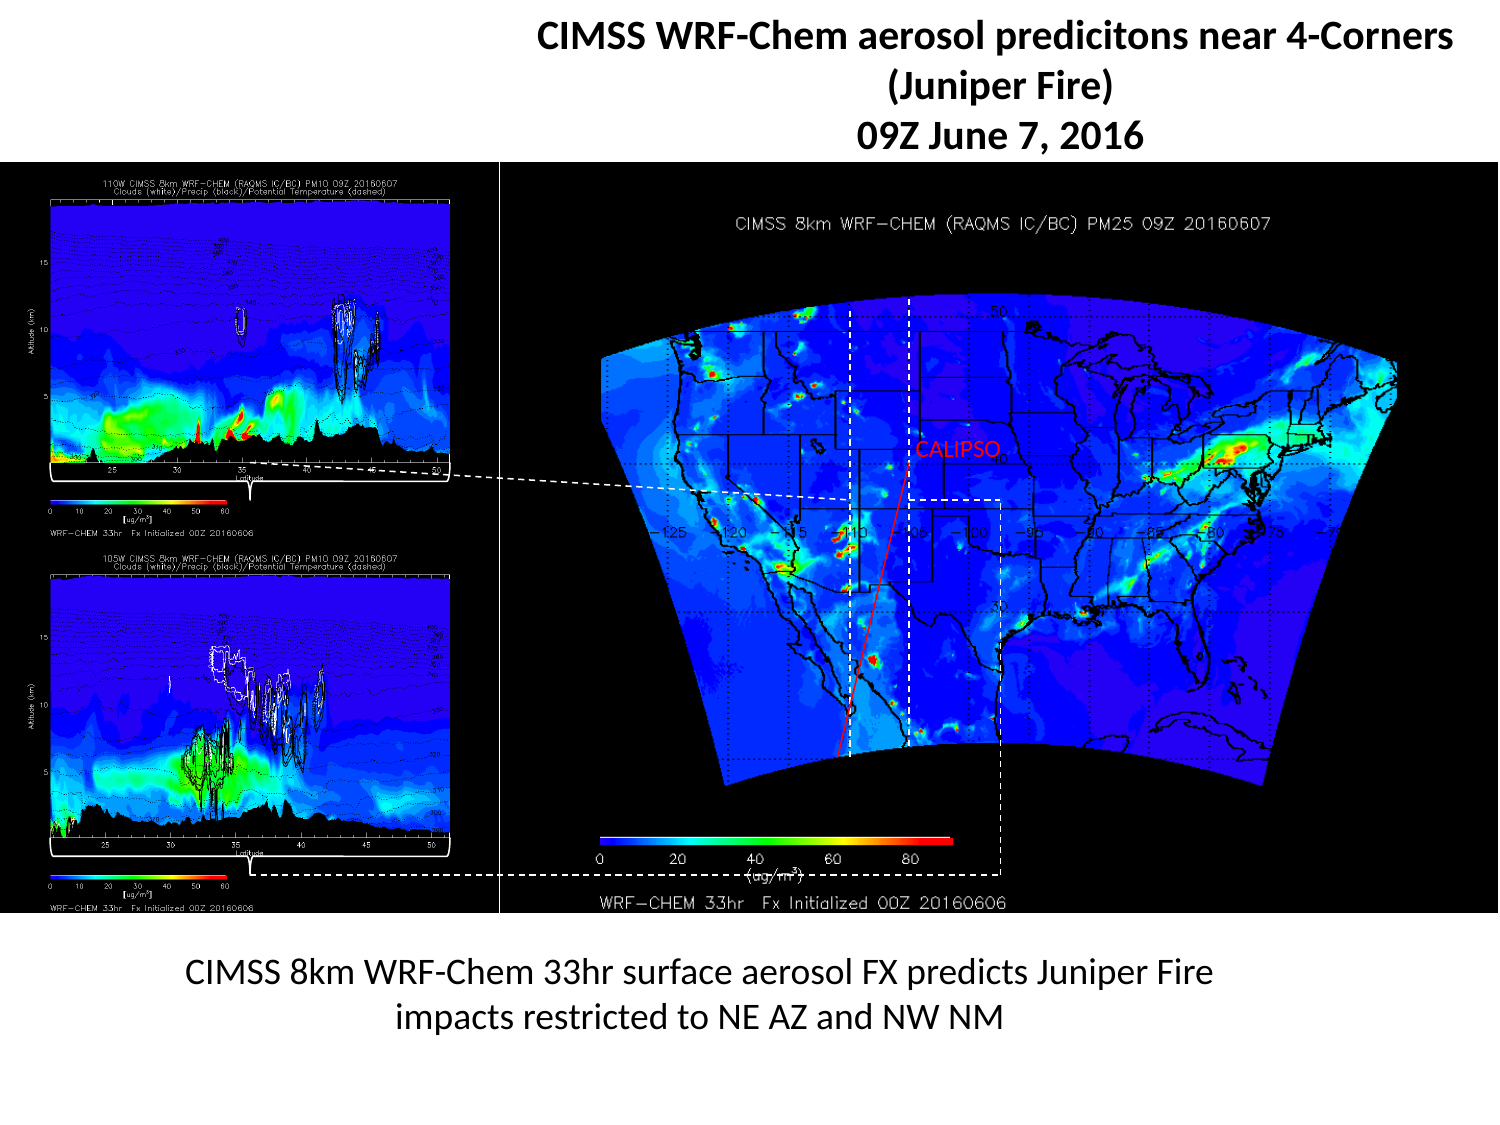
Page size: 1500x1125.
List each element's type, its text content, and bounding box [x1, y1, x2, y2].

text_box CIMSS WRF-Chem aerosol predicitons near 4-Corners (Juniper Fire) 09Z June 7, 2016 [522, 0, 1480, 160]
picture [0, 162, 1499, 913]
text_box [837, 462, 910, 758]
text_box CIMSS 8km WRF-Chem 33hr surface aerosol FX predicts Juniper Fire impacts restricted to NE AZ and NW NM [162, 940, 1238, 1045]
